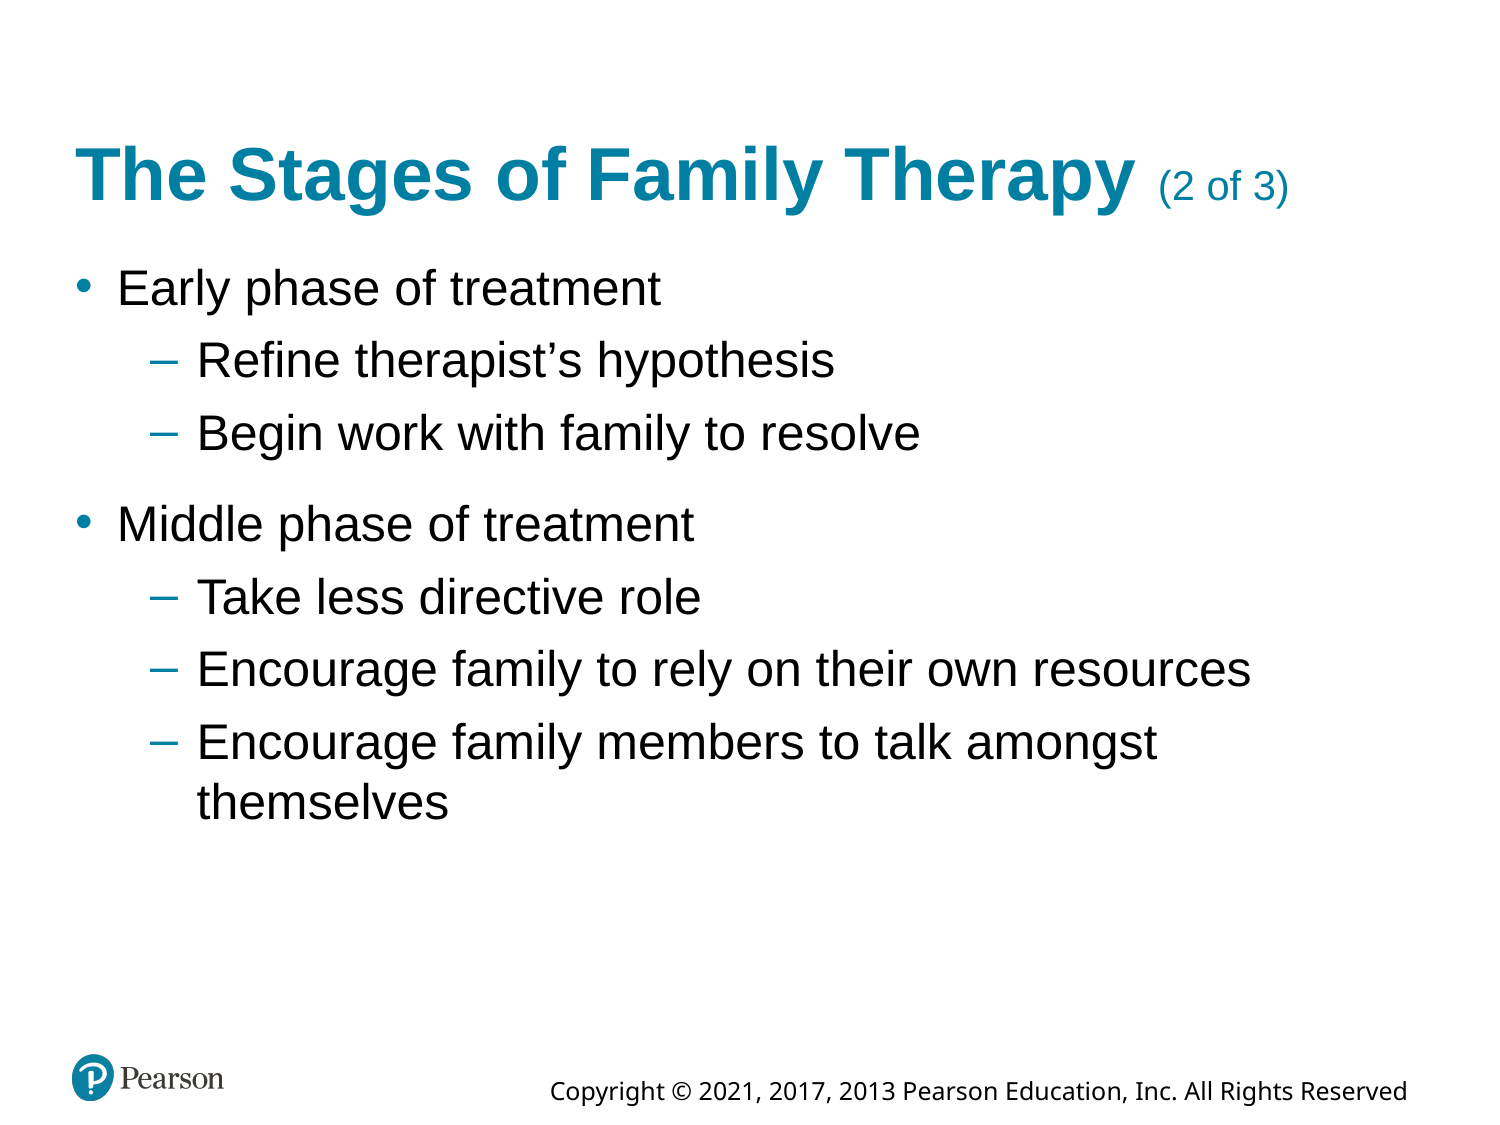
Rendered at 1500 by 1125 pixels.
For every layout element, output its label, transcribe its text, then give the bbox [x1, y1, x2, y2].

list Early phase of treatment Refine therapist’s hypothesis Begin work with family to resolve Middle phase of treatment Take less directive role Encourage family to rely on their own resources Encourage family members to talk amongst themselves [75, 255, 1425, 983]
picture [80, 1063, 106, 1088]
title The Stages of Family Therapy (2 of 3) [75, 35, 1425, 216]
picture [72, 1054, 88, 1070]
picture [72, 1087, 83, 1101]
picture [98, 1054, 224, 1101]
